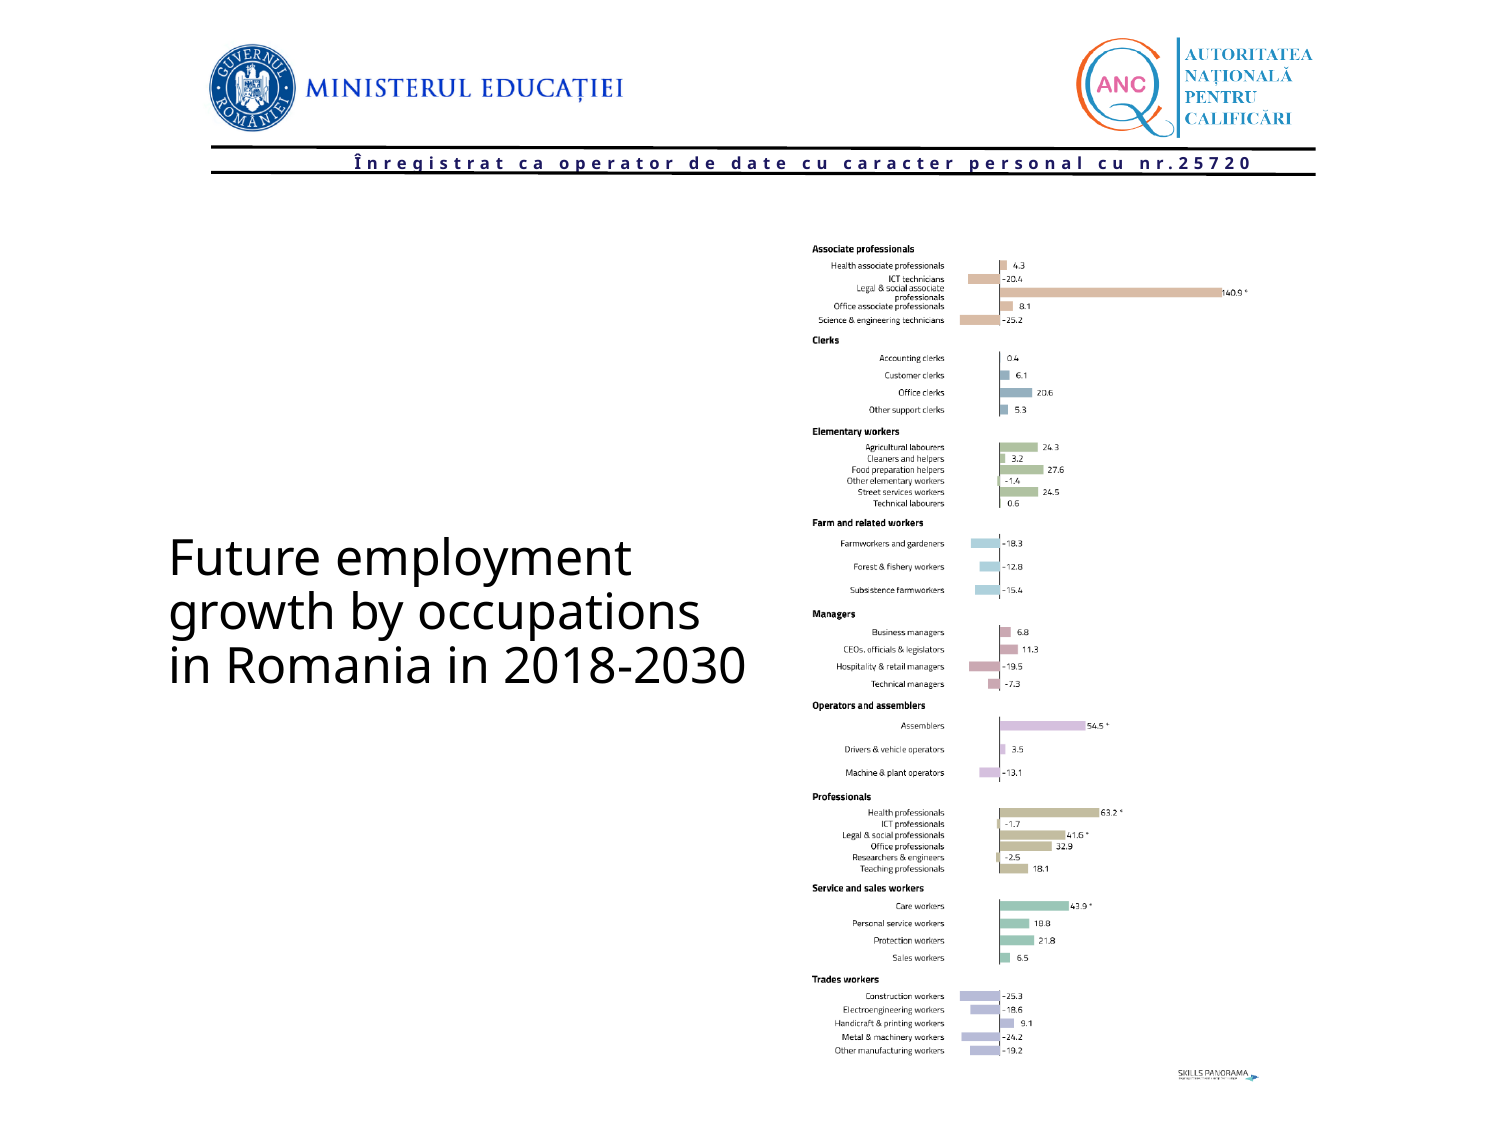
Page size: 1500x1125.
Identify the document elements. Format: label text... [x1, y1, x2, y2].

title Future employment growth by occupations in Romania in 2018-2030 [153, 301, 769, 926]
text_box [193, 30, 1316, 190]
picture [812, 237, 1259, 1082]
